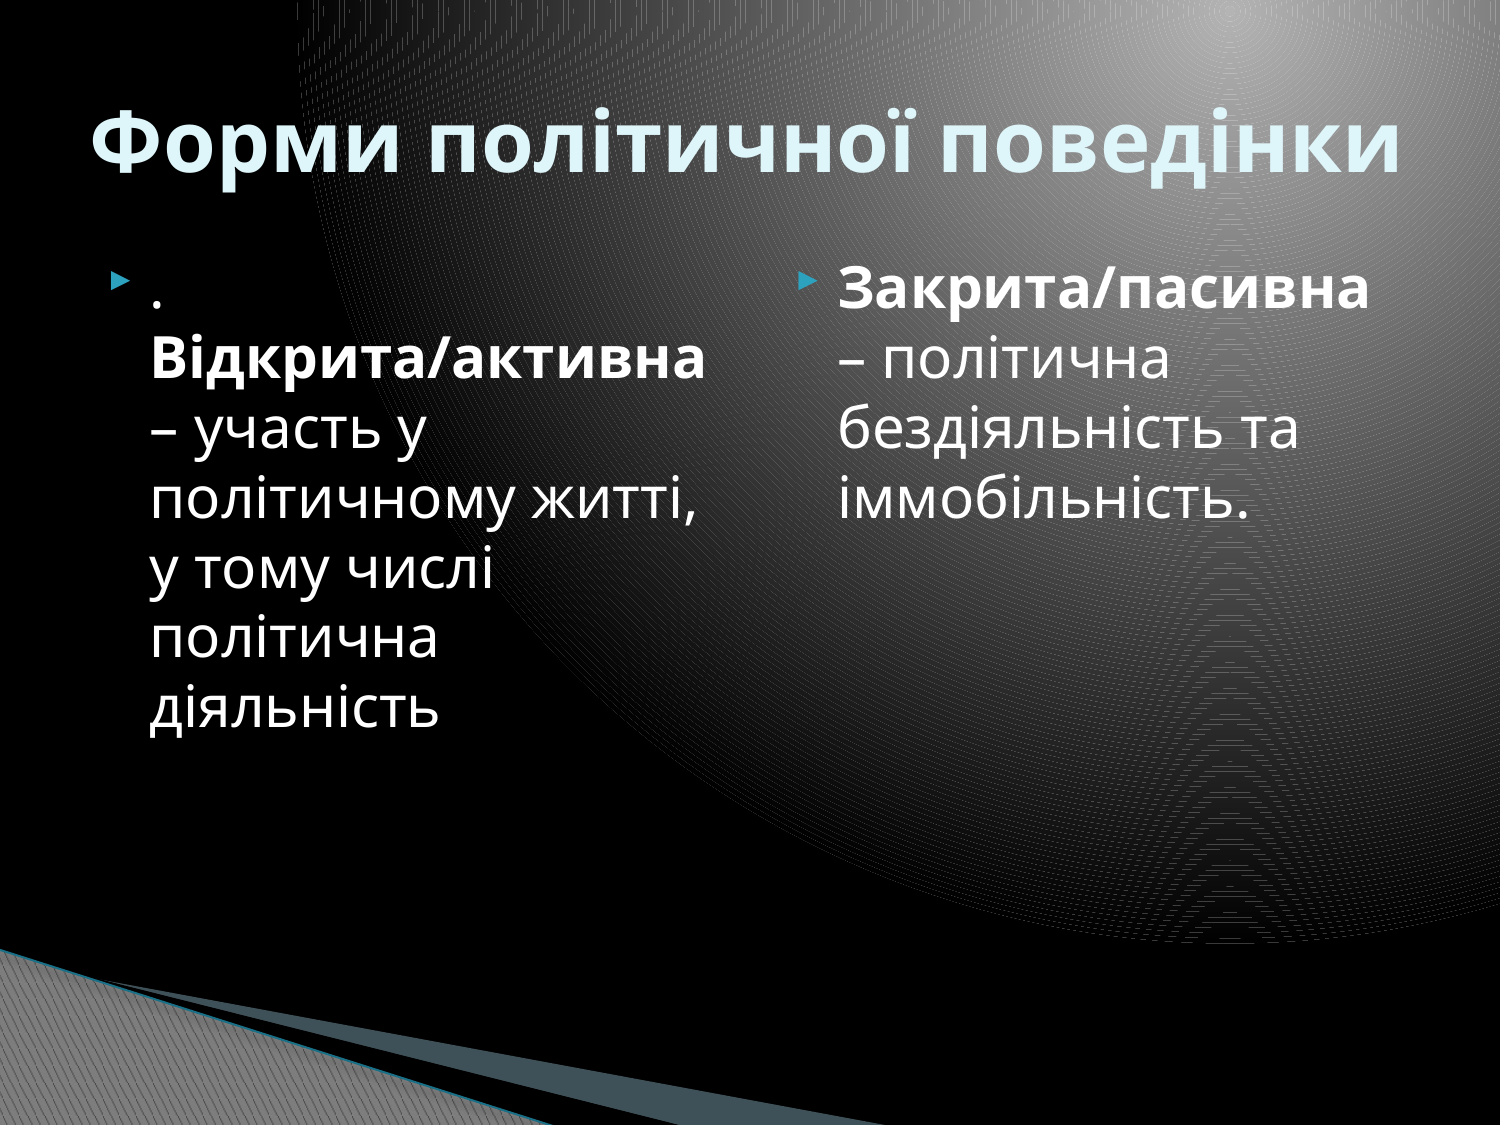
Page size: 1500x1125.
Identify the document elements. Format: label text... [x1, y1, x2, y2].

title Форми політичної поведінки [75, 45, 1425, 233]
picture [0, 952, 543, 1125]
list Закрита/пасивна – політична бездіяльність та іммобільність. [762, 243, 1425, 986]
list . Відкрита/активна – участь у політичному житті, у тому числі політична діяльність [75, 243, 738, 986]
